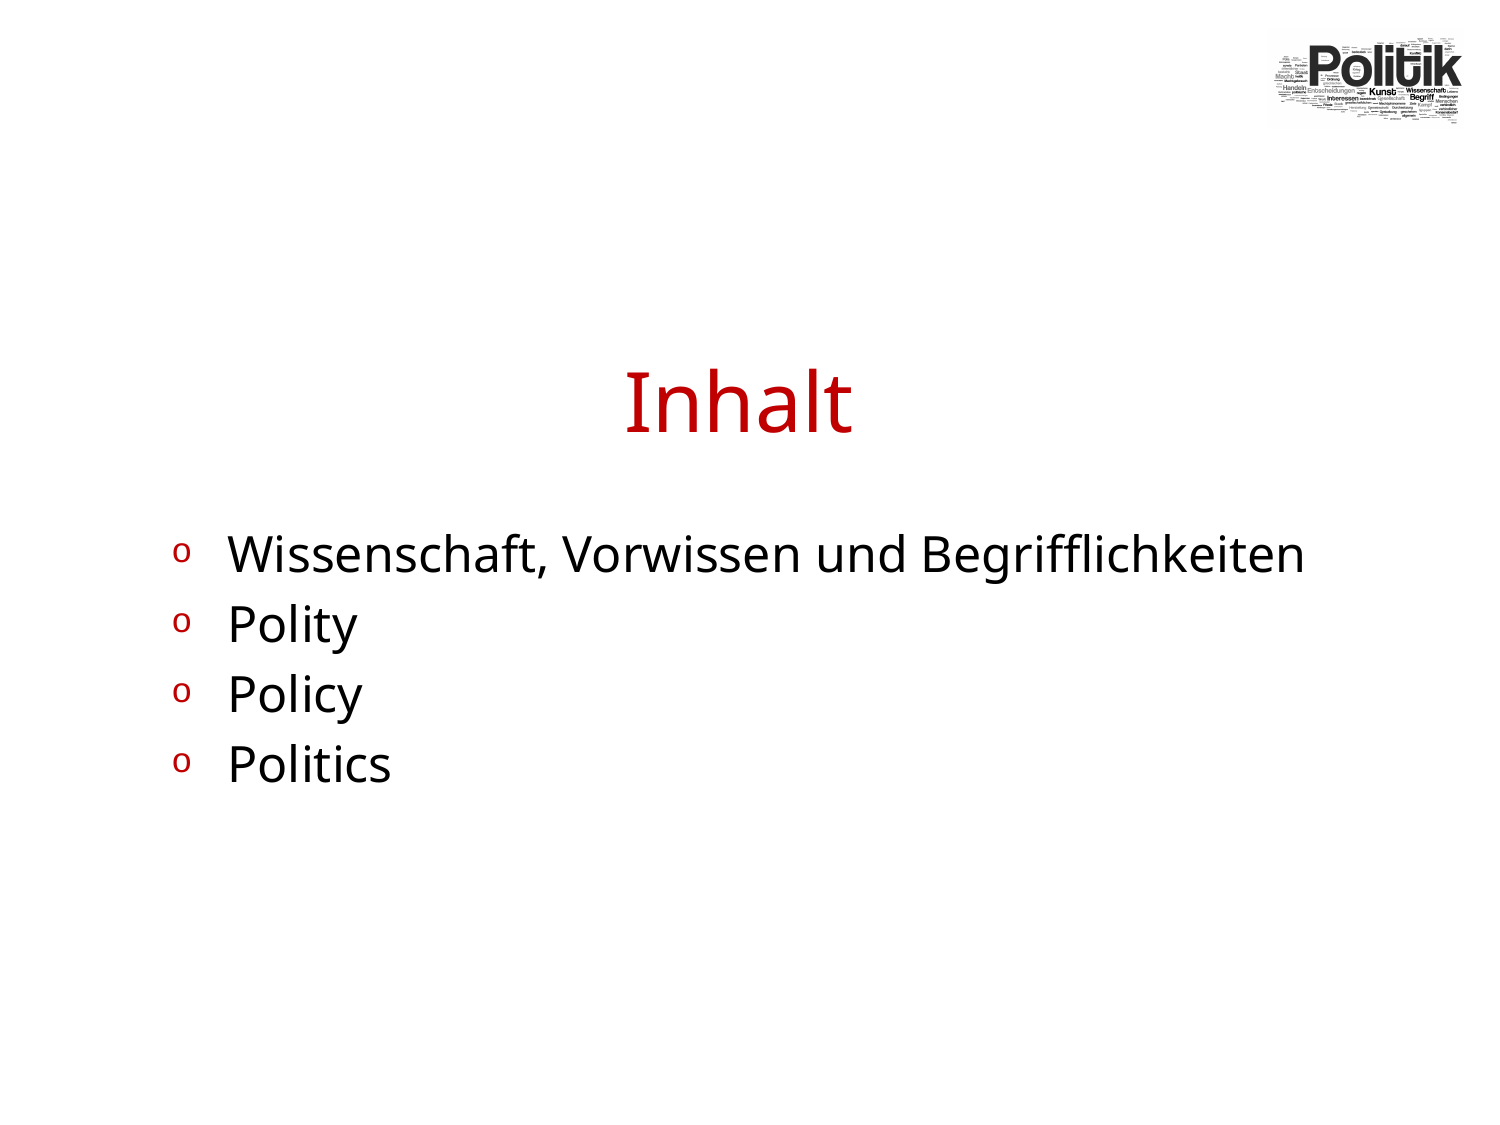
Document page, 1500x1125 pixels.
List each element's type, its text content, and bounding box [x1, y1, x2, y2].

subtitle Wissenschaft, Vorwissen und Begrifflichkeiten Polity Policy Politics [156, 515, 1344, 803]
title Inhalt [156, 220, 1344, 457]
picture [1267, 28, 1464, 130]
